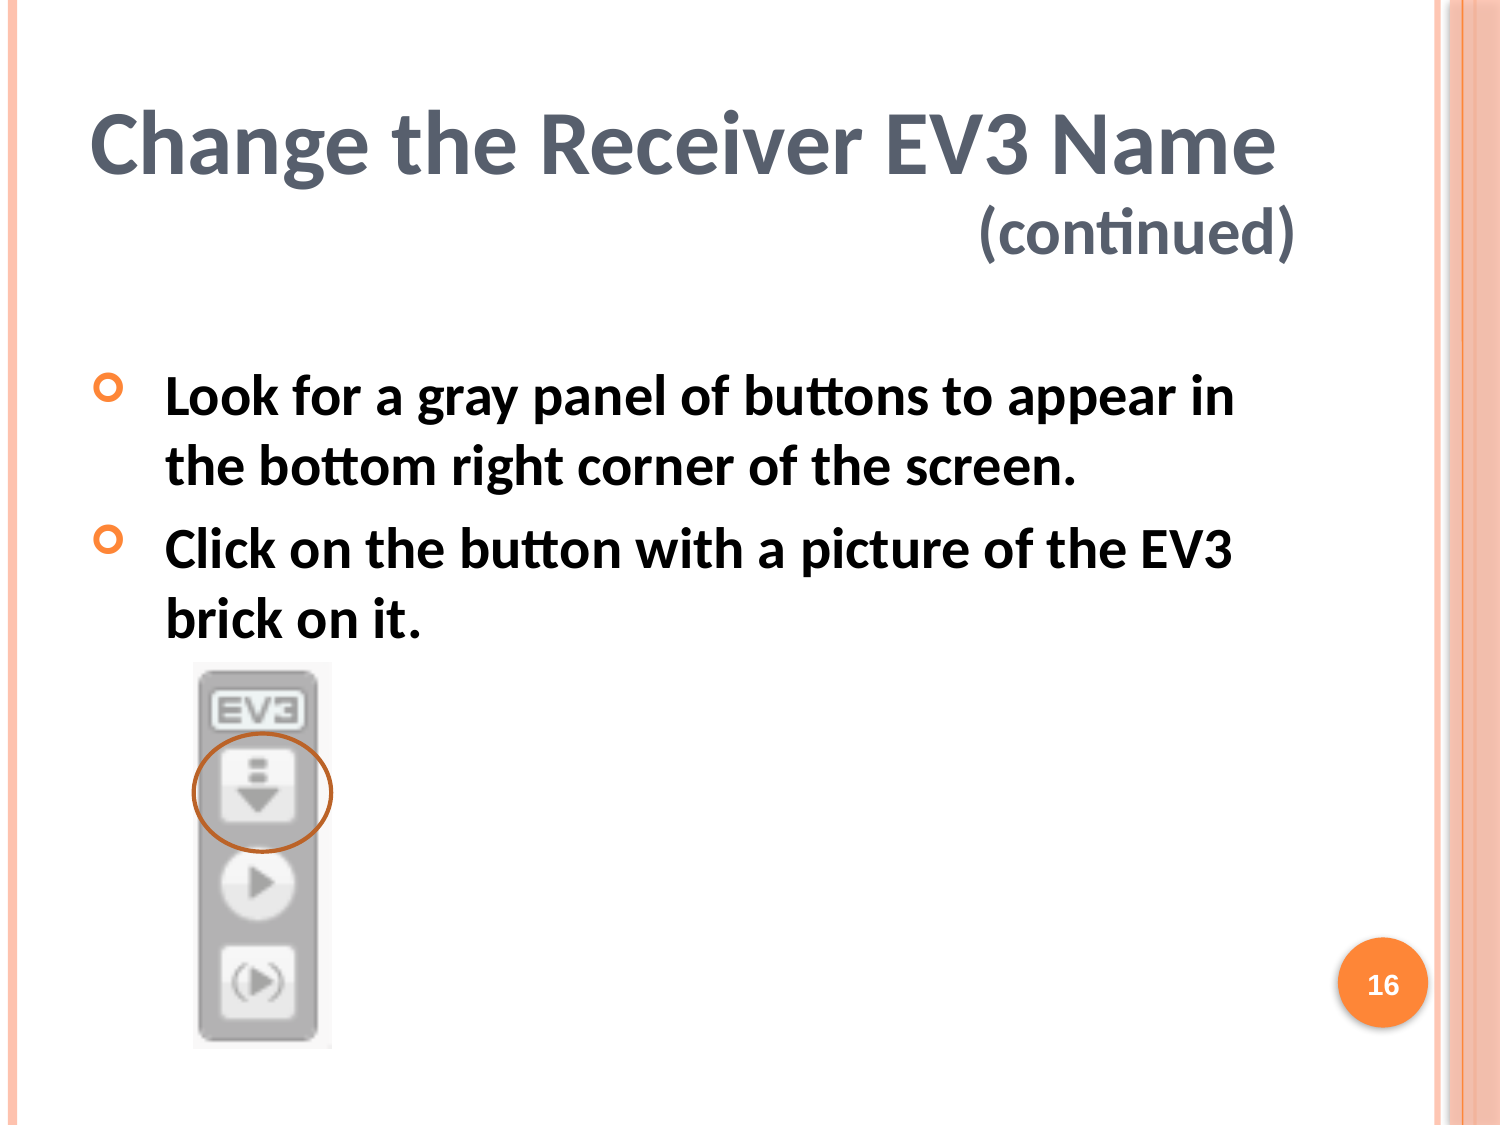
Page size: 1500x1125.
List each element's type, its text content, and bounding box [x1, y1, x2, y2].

slide_number 16 [1333, 940, 1434, 1026]
text_box Change the Receiver EV3 Name [74, 45, 1434, 200]
picture [193, 661, 332, 1050]
title (continued) [962, 200, 1413, 275]
list Look for a gray panel of buttons to appear in the bottom right corner of the screen. Click on the button with a picture of the EV3 brick on it. [75, 350, 1300, 1062]
